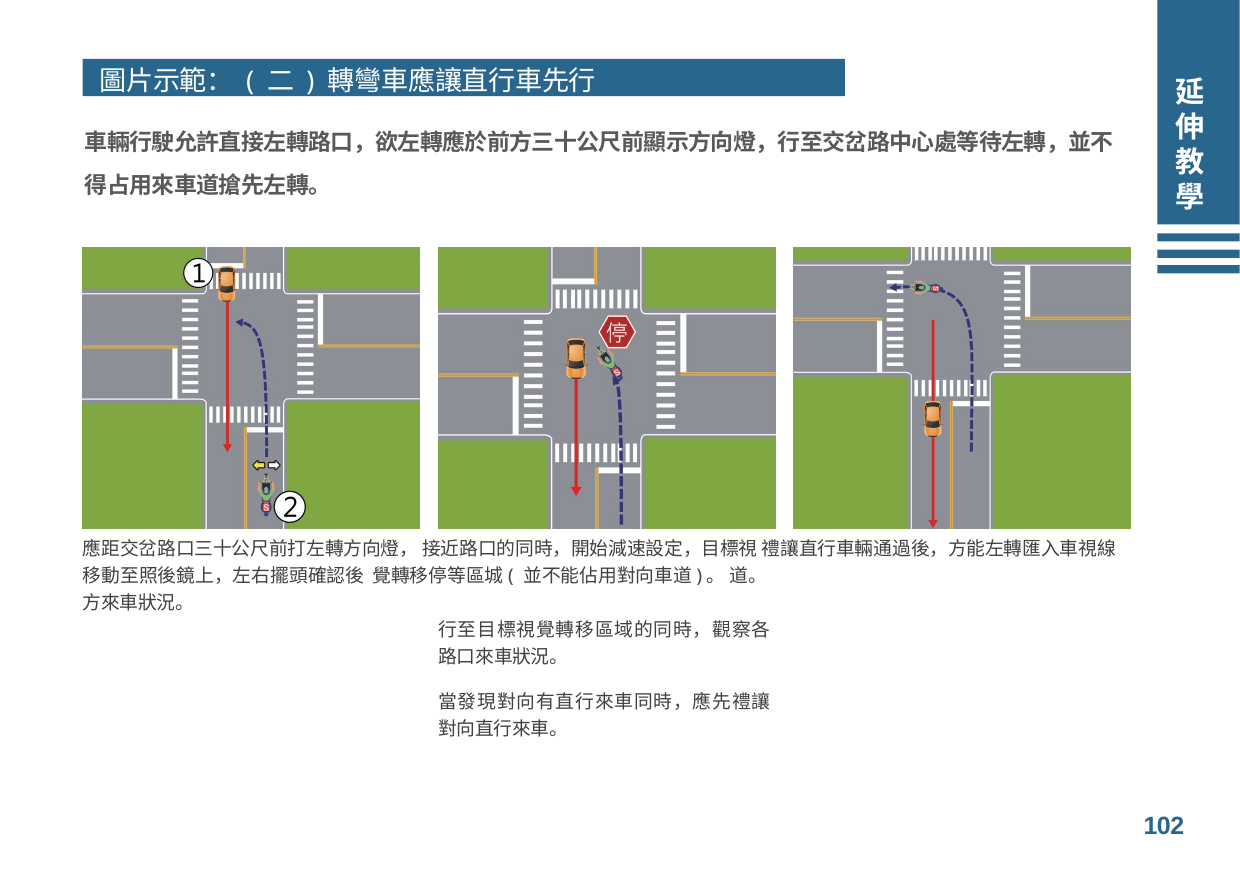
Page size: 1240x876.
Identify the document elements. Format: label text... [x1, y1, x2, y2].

picture [793, 247, 1132, 529]
picture [437, 247, 776, 529]
picture [82, 247, 421, 529]
text_box 102 [1141, 807, 1188, 840]
title 延伸教學 [1172, 71, 1207, 220]
text_box 車輛行駛允許直接左轉路口，欲左轉應於前方三十公尺前顯示方向燈，行至交岔路中心處等待左轉，並不 得占用來車道搶先左轉。 [82, 125, 1131, 199]
text_box 圖片示範： ( 二 ) 轉彎車應讓直行車先行 [82, 58, 845, 97]
text_box 應距交岔路口三十公尺前打左轉方向燈， 接近路口的同時，開始減速設定，目標視 禮讓直行車輛通過後，方能左轉匯入車視線移動至照後鏡上，左右擺頭確認後 覺轉移停等區城( 並不能佔用對向車道)。 道。 方來車狀況。 行至目標視覺轉移區域的同時，觀察各路口來車狀況。 當發現對向有直行來車同時，應先禮讓對向直行來車。 [80, 530, 1133, 739]
